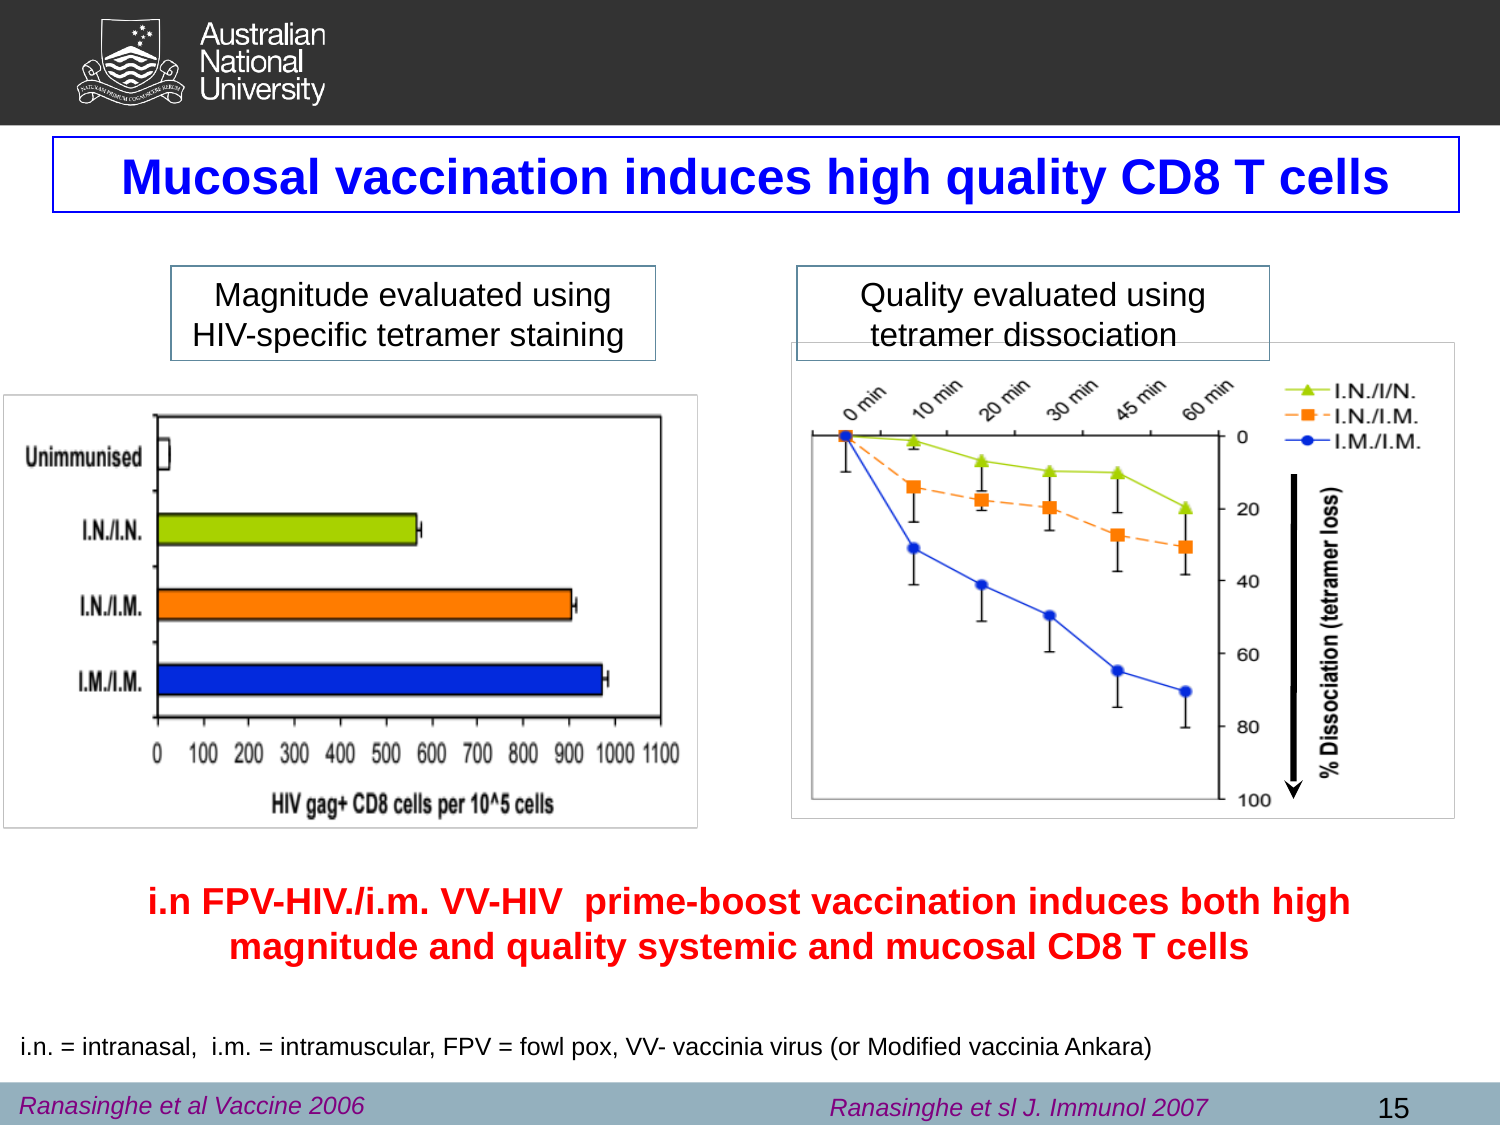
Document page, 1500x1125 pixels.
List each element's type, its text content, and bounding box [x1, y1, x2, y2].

text_box i.n FPV-HIV./i.m. VV-HIV prime-boost vaccination induces both high magnitude and quality systemic and mucosal CD8 T cells [112, 869, 1388, 975]
text_box i.n. = intranasal, i.m. = intramuscular, FPV = fowl pox, VV- vaccinia virus (or Modified vaccinia Ankara) [5, 1023, 1500, 1068]
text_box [0, 385, 701, 835]
text_box Ranasinghe et al Vaccine 2006 [4, 1081, 381, 1125]
slide_number 15 [1328, 1082, 1425, 1118]
text_box Quality evaluated using tetramer dissociation [797, 265, 1270, 336]
text_box Ranasinghe et sl J. Immunol 2007 [814, 1084, 1225, 1125]
text_box Mucosal vaccination induces high quality CD8 T cells [53, 137, 1459, 212]
text_box Magnitude evaluated using HIV-specific tetramer staining [171, 265, 656, 361]
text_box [785, 337, 1460, 823]
